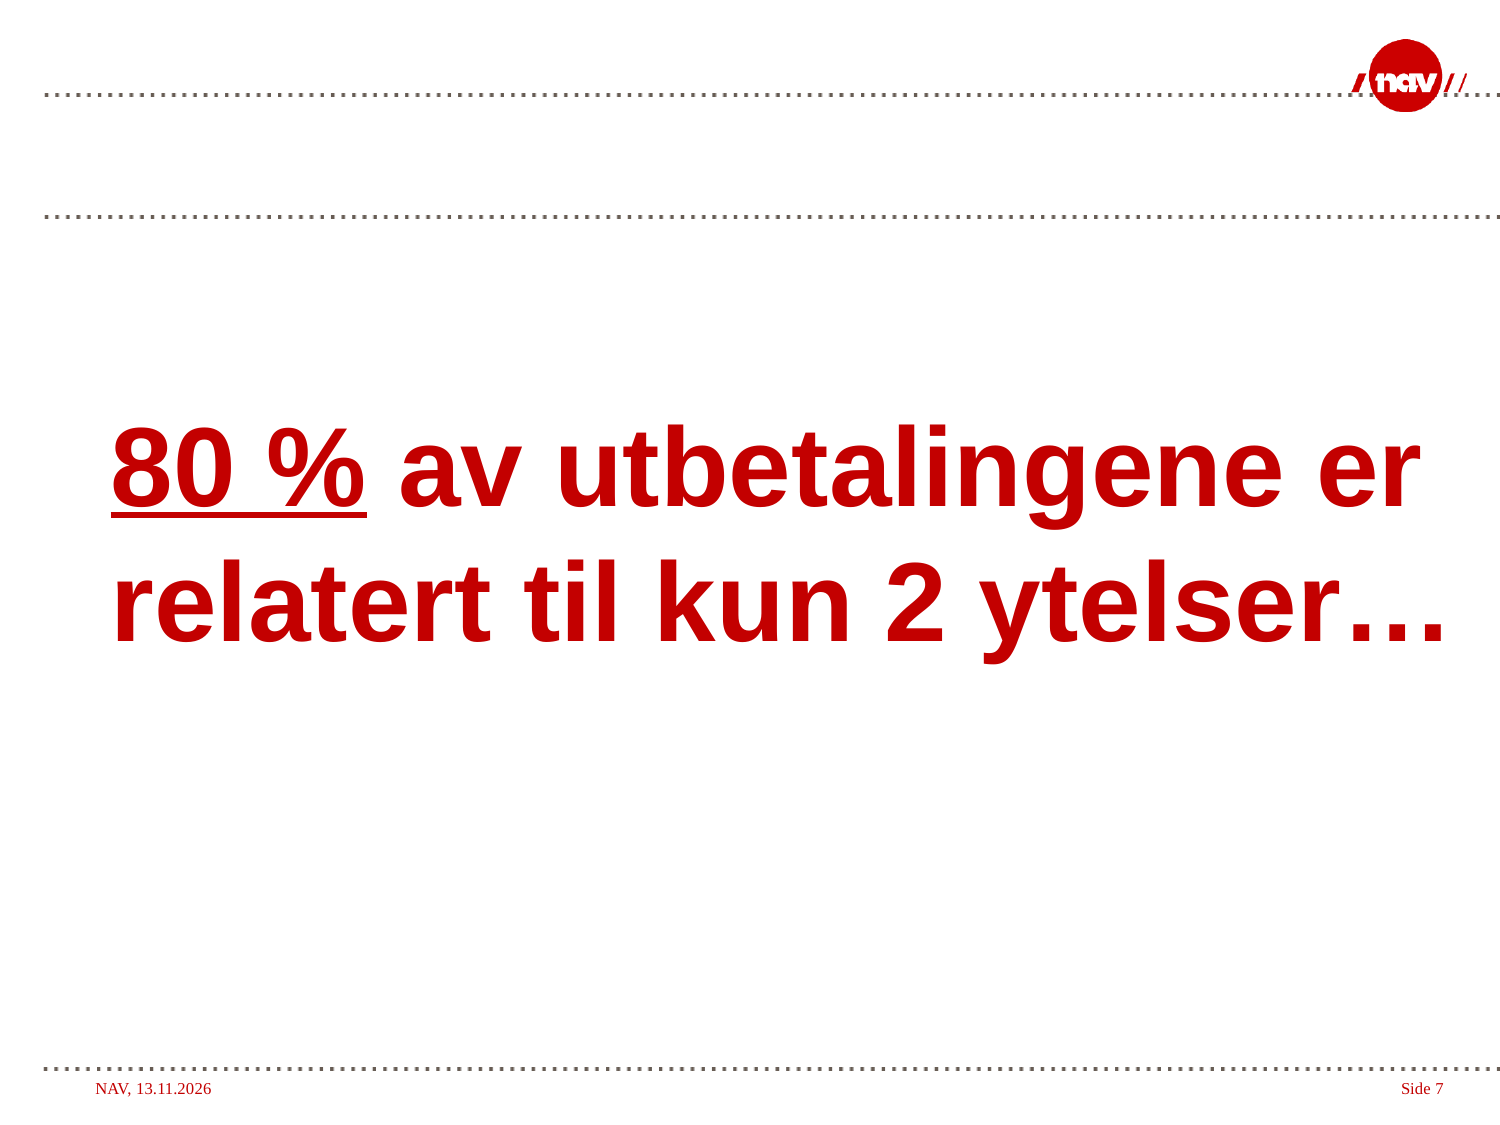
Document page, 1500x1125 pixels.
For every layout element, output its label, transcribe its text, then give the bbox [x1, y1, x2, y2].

picture [40, 1067, 1500, 1071]
picture [41, 215, 1500, 219]
text_box 80 % av utbetalingene er relatert til kun 2 ytelser… [95, 386, 1470, 671]
picture [41, 39, 1500, 112]
